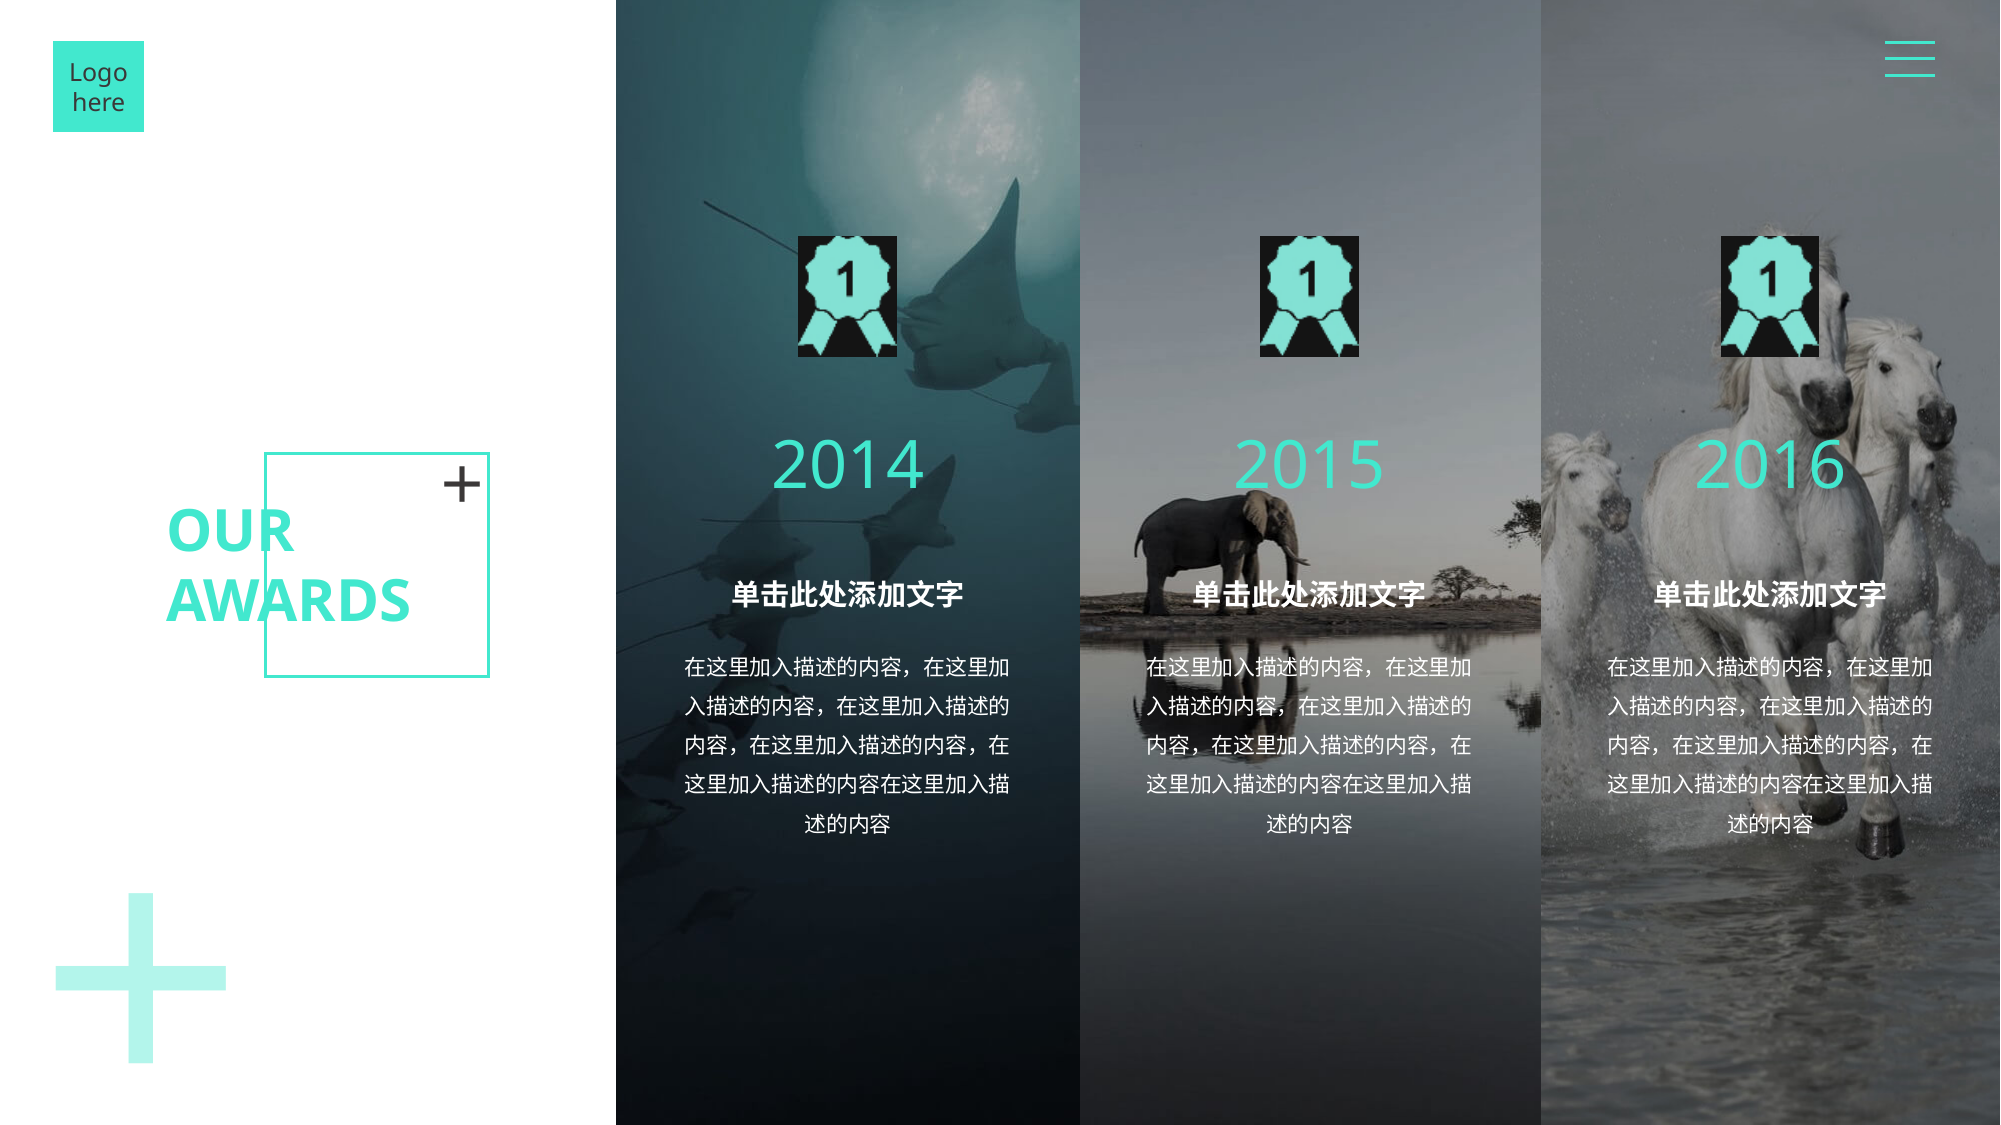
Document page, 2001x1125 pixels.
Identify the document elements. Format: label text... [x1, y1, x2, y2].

text_box OUR AWARDS [151, 485, 616, 641]
picture [616, 0, 2000, 1125]
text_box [1585, 414, 1956, 847]
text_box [662, 414, 1034, 847]
text_box [264, 453, 416, 485]
text_box [264, 641, 489, 678]
text_box ＋ [1, 822, 281, 1125]
text_box ＋ [416, 445, 508, 521]
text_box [54, 42, 1936, 132]
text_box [1124, 414, 1496, 847]
